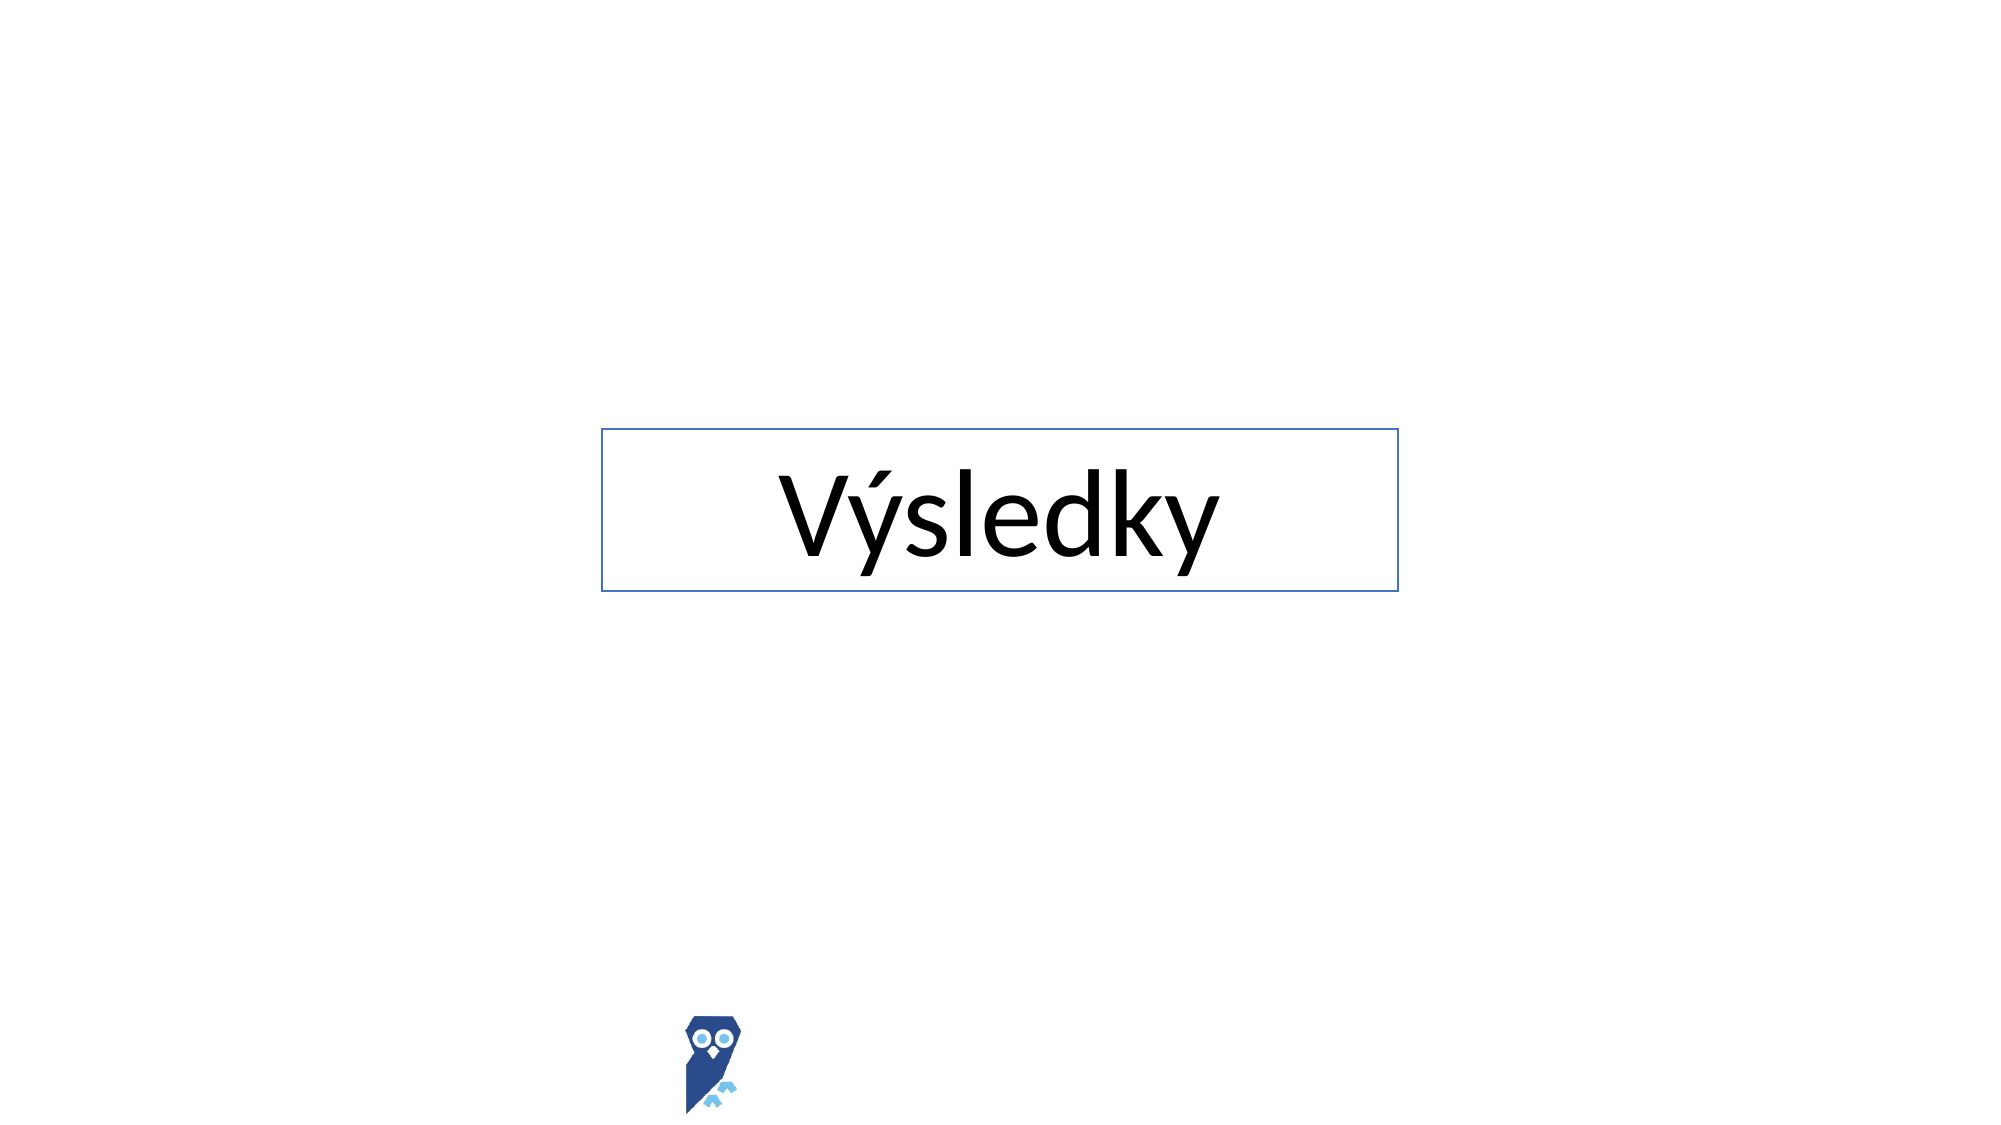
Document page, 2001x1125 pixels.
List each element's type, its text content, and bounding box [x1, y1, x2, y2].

picture [685, 1016, 741, 1114]
title Výsledky [601, 428, 1399, 592]
